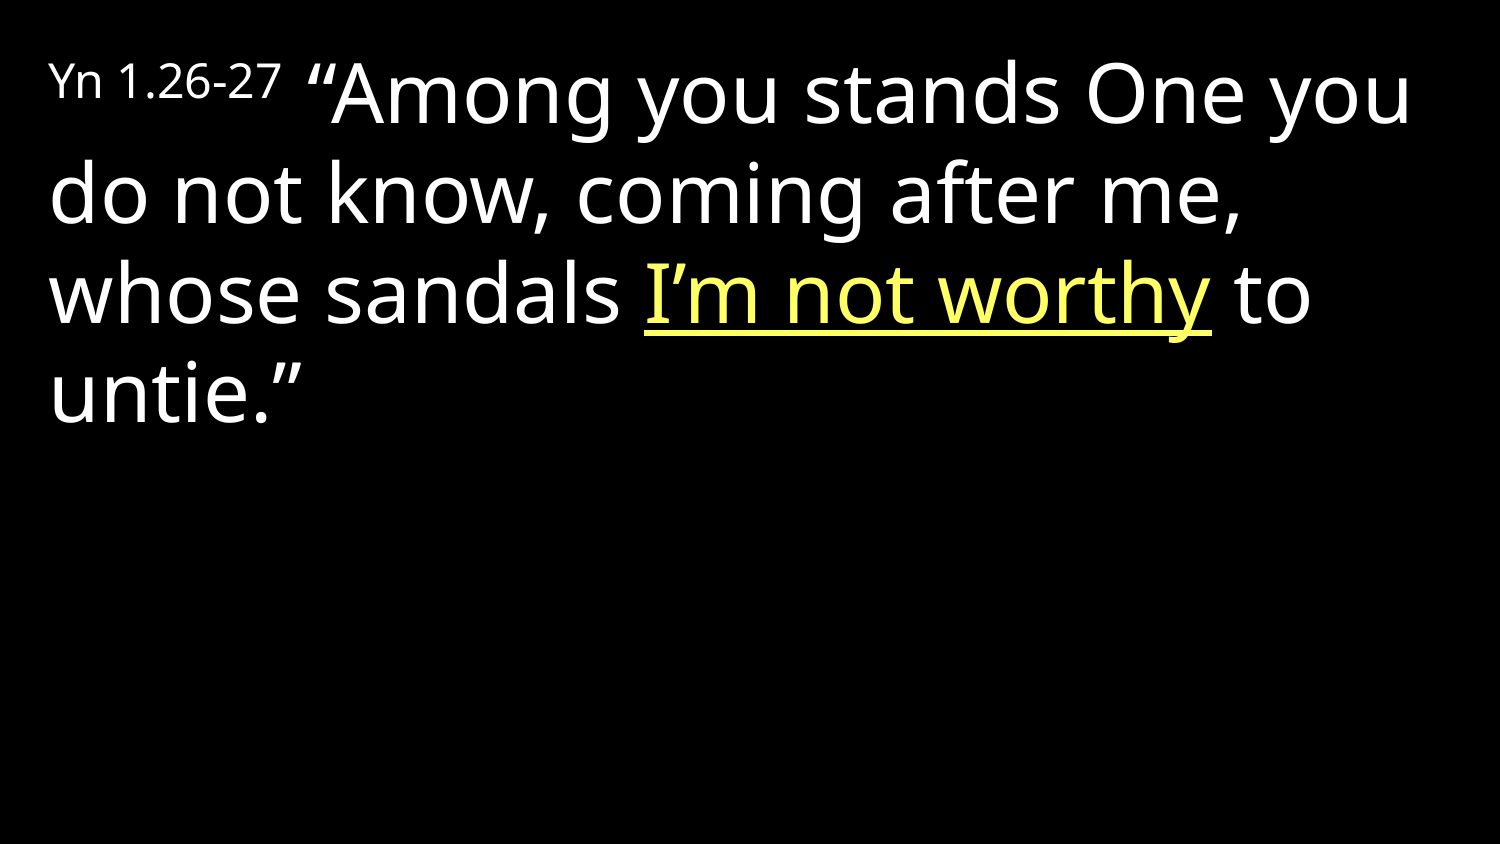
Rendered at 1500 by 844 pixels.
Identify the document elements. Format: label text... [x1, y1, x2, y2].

subtitle Yn 1.26-27 “Among you stands One you do not know, coming after me, whose sandals I’m not worthy to untie.” [37, 34, 1463, 822]
